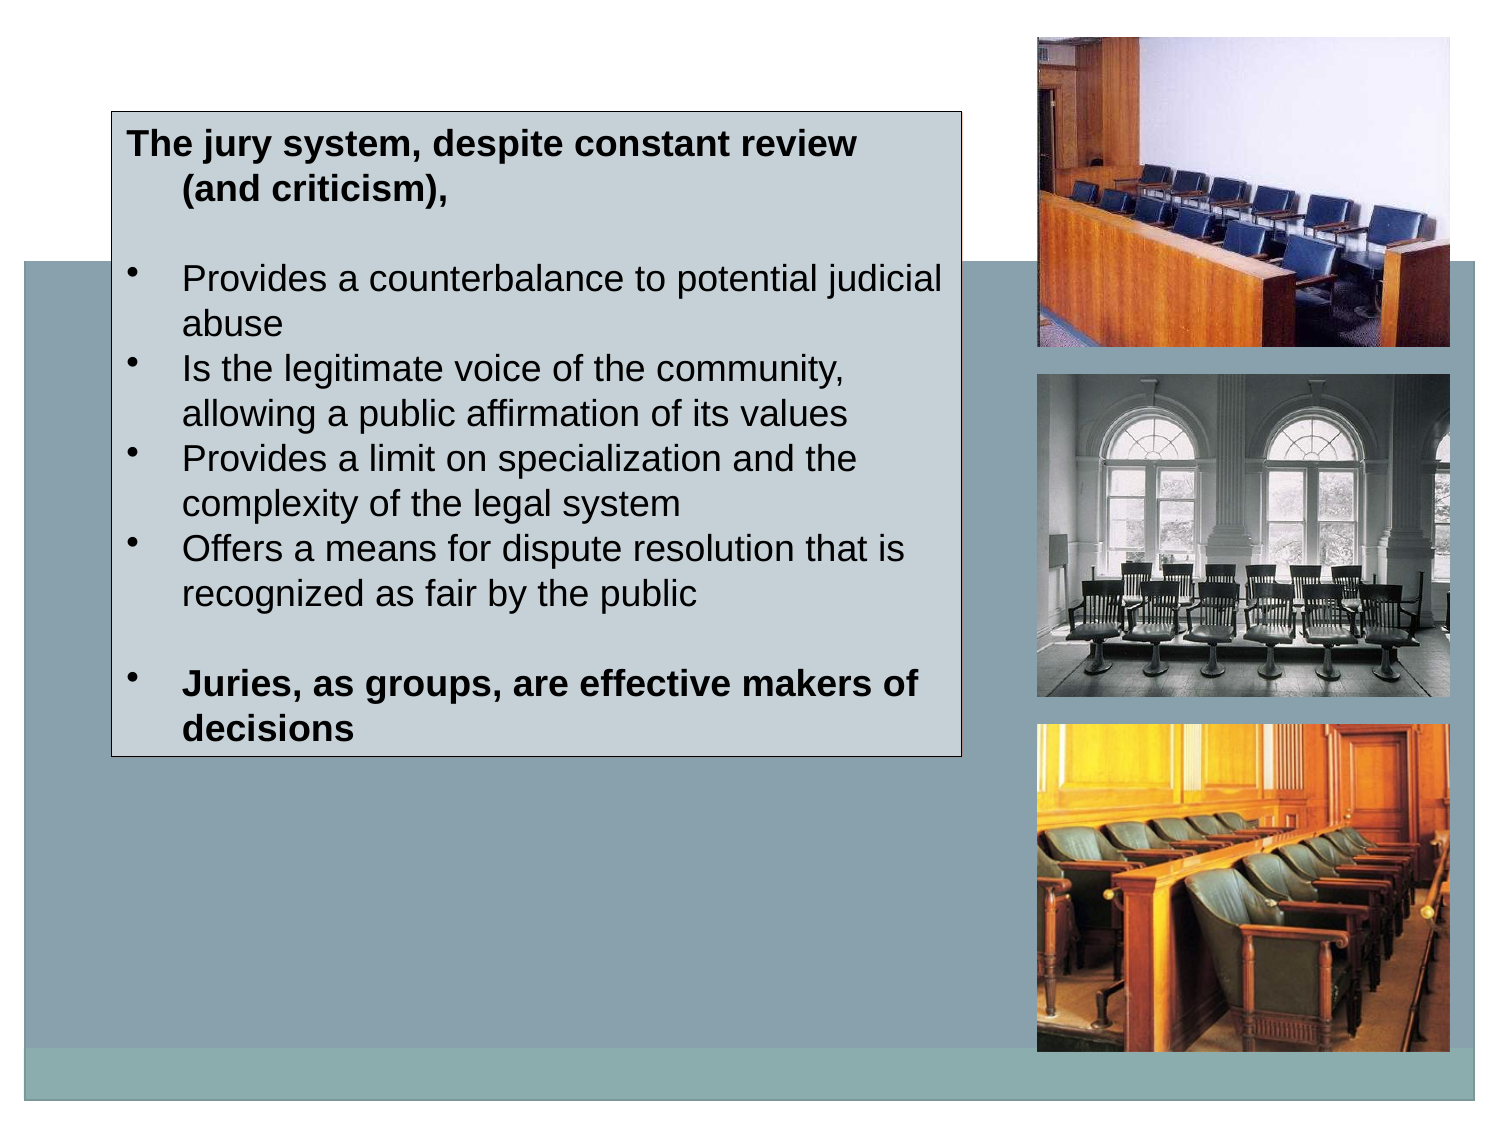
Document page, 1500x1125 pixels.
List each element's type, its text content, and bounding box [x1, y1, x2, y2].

text_box The jury system, despite constant review (and criticism), Provides a counterbalance to potential judicial abuse Is the legitimate voice of the community, allowing a public affirmation of its values Provides a limit on specialization and the complexity of the legal system Offers a means for dispute resolution that is recognized as fair by the public Juries, as groups, are effective makers of decisions [111, 111, 962, 757]
picture [1037, 37, 1451, 348]
picture [1037, 724, 1451, 1052]
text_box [1037, 374, 1451, 697]
